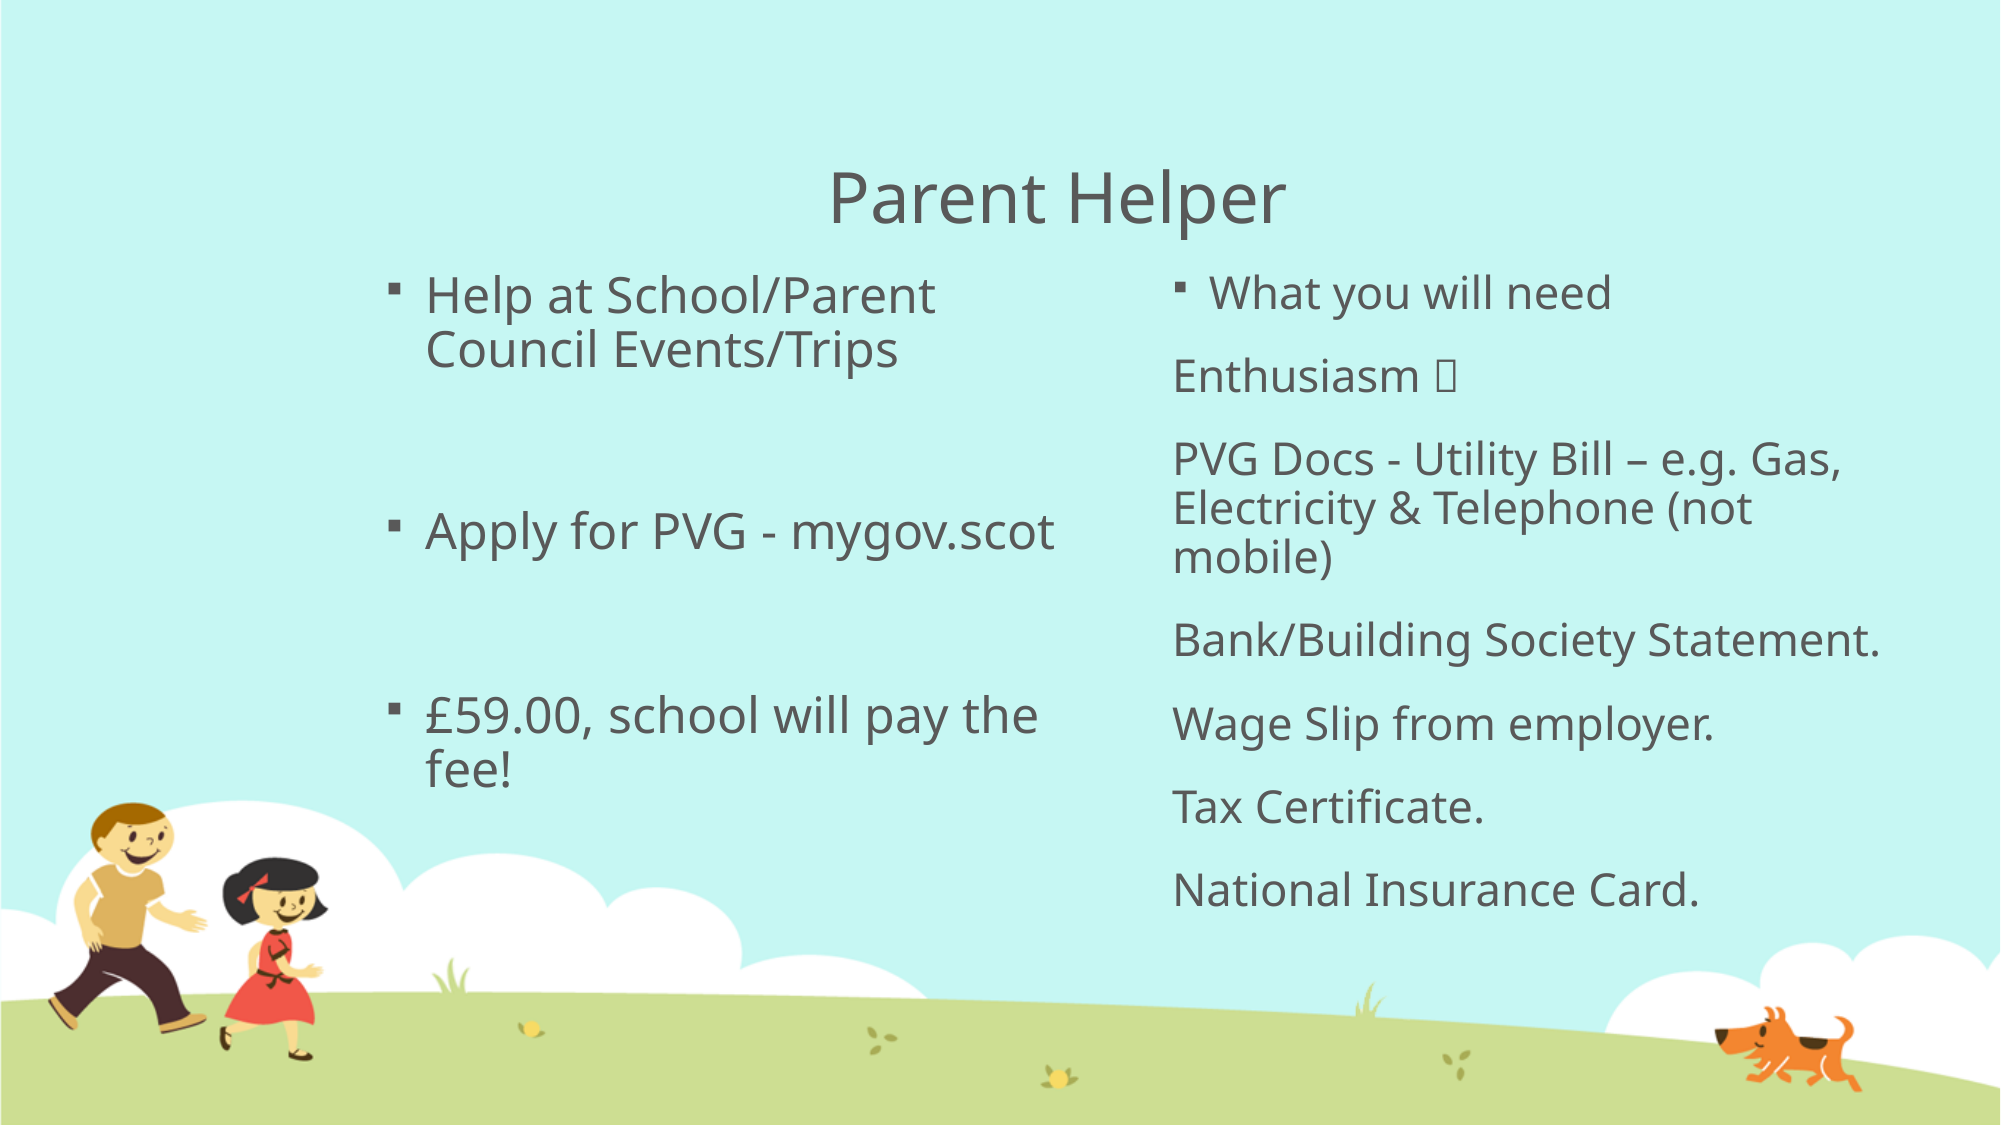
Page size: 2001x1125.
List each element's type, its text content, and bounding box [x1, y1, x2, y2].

title Parent Helper [362, 50, 1900, 247]
list What you will need Enthusiasm  PVG Docs - Utility Bill – e.g. Gas, Electricity & Telephone (not mobile) Bank/Building Society Statement. Wage Slip from employer. Tax Certificate. National Insurance Card. [1149, 262, 1900, 938]
picture [0, 0, 2001, 1125]
list Help at School/Parent Council Events/Trips Apply for PVG - mygov.scot £59.00, school will pay the fee! [362, 262, 1113, 938]
